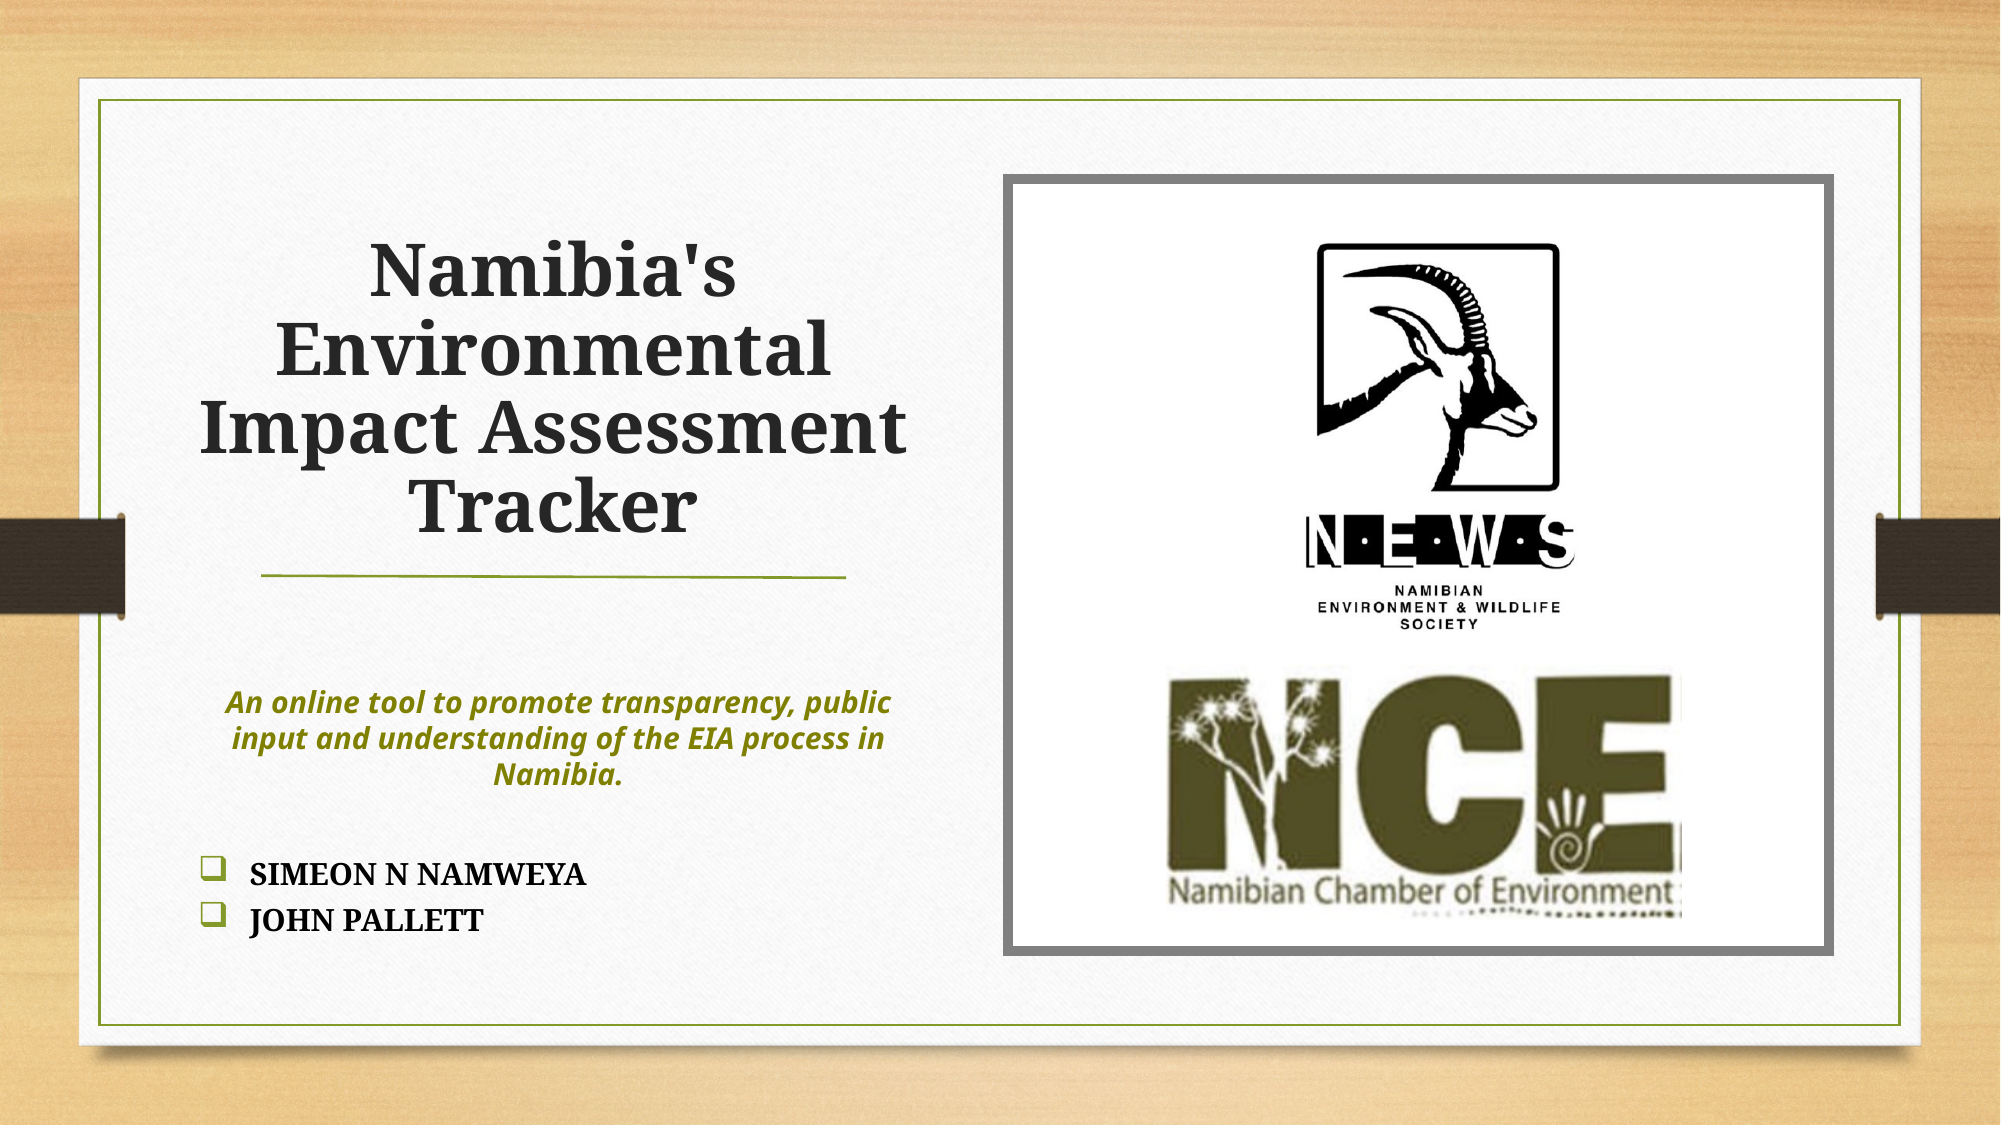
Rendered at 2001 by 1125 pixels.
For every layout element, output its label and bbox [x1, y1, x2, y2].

text_box [0, 0, 2000, 1125]
picture [1166, 205, 1683, 920]
